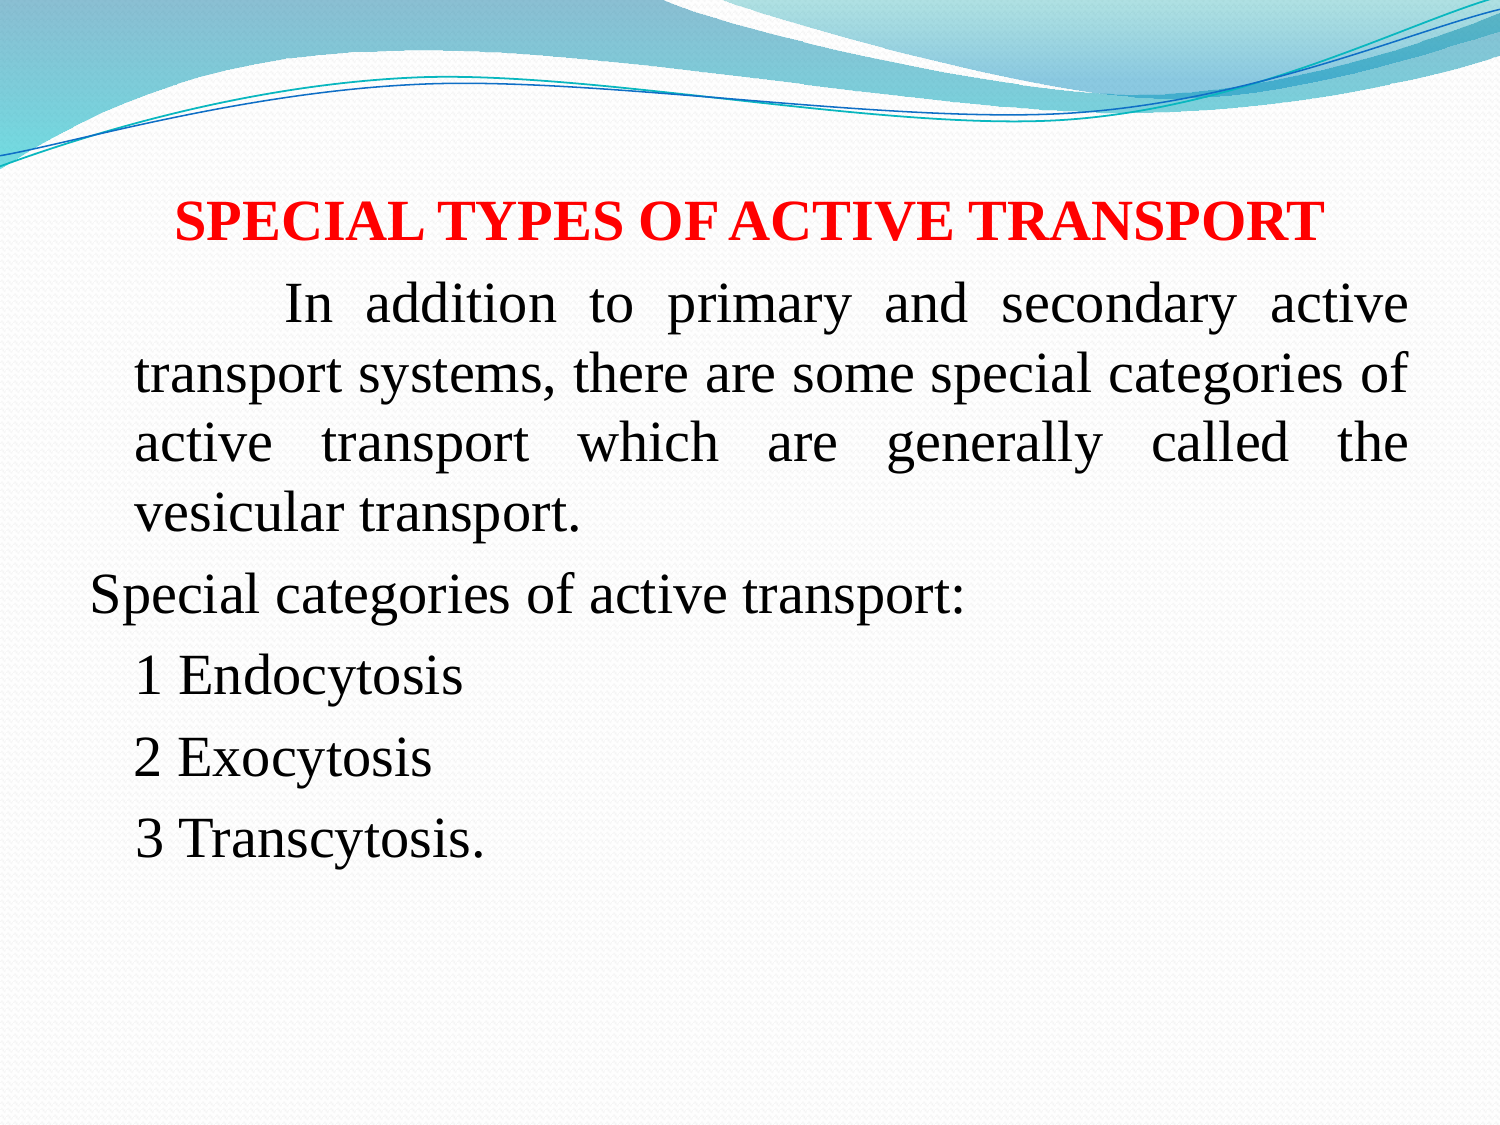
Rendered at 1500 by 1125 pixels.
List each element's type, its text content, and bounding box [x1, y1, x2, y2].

list SPECIAL TYPES OF ACTIVE TRANSPORT In addition to primary and secondary active transport systems, there are some special categories of active transport which are generally called the vesicular transport. Special categories of active transport: 1 Endocytosis 2 Exocytosis 3 Transcytosis. [75, 174, 1425, 1038]
